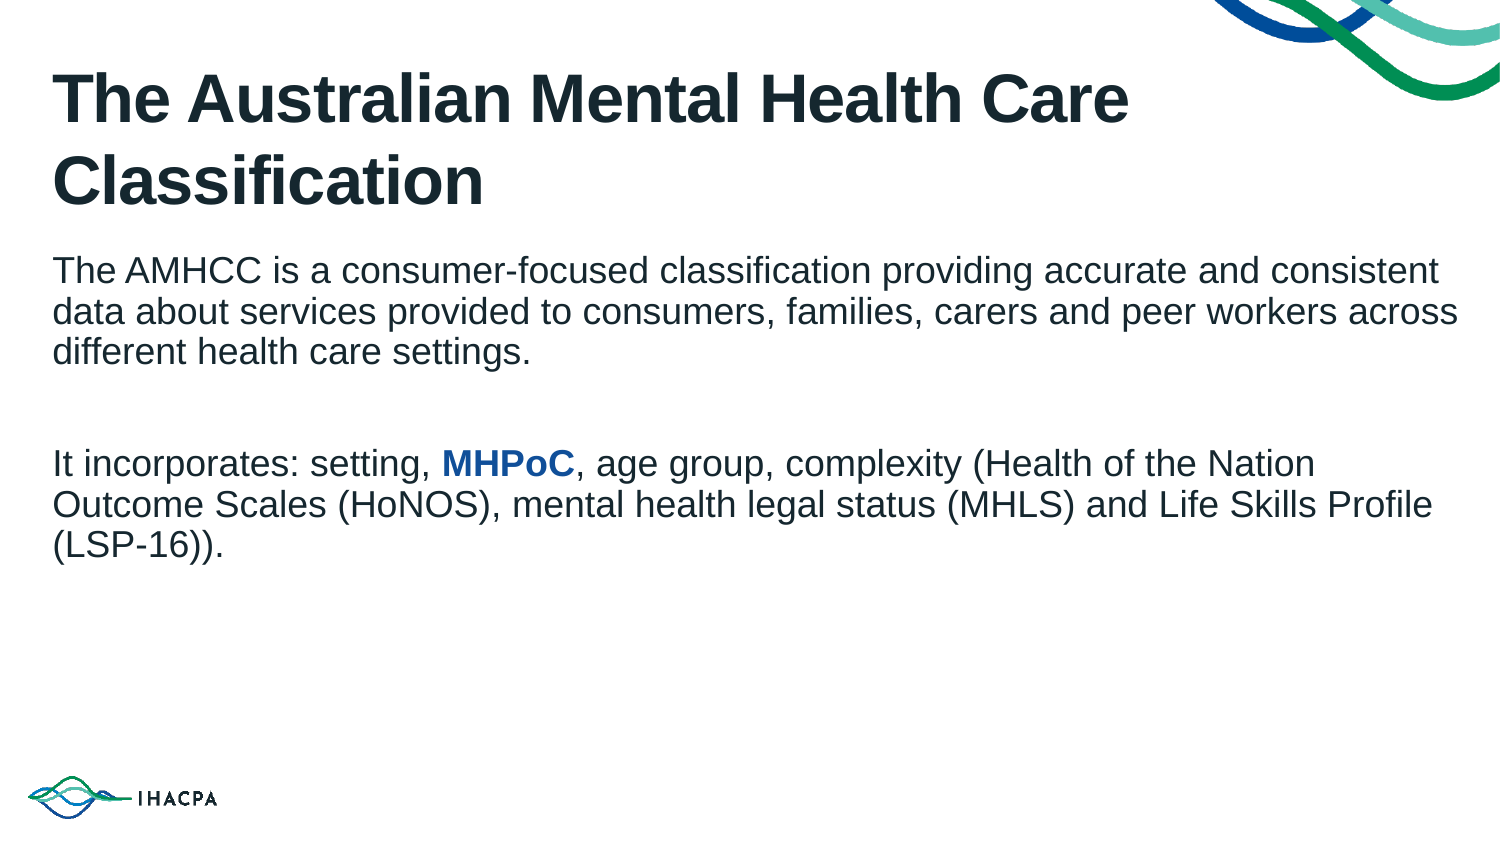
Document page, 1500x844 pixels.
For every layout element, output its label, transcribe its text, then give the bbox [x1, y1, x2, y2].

picture [28, 776, 217, 819]
text_box The Australian Mental Health Care Classification [37, 46, 1412, 226]
picture [1190, 0, 1500, 120]
list The AMHCC is a consumer-focused classification providing accurate and consistent data about services provided to consumers, families, carers and peer workers across different health care settings. It incorporates: setting, MHPoC, age group, complexity (Health of the Nation Outcome Scales (HoNOS), mental health legal status (MHLS) and Life Skills Profile (LSP-16)). [37, 243, 1475, 755]
